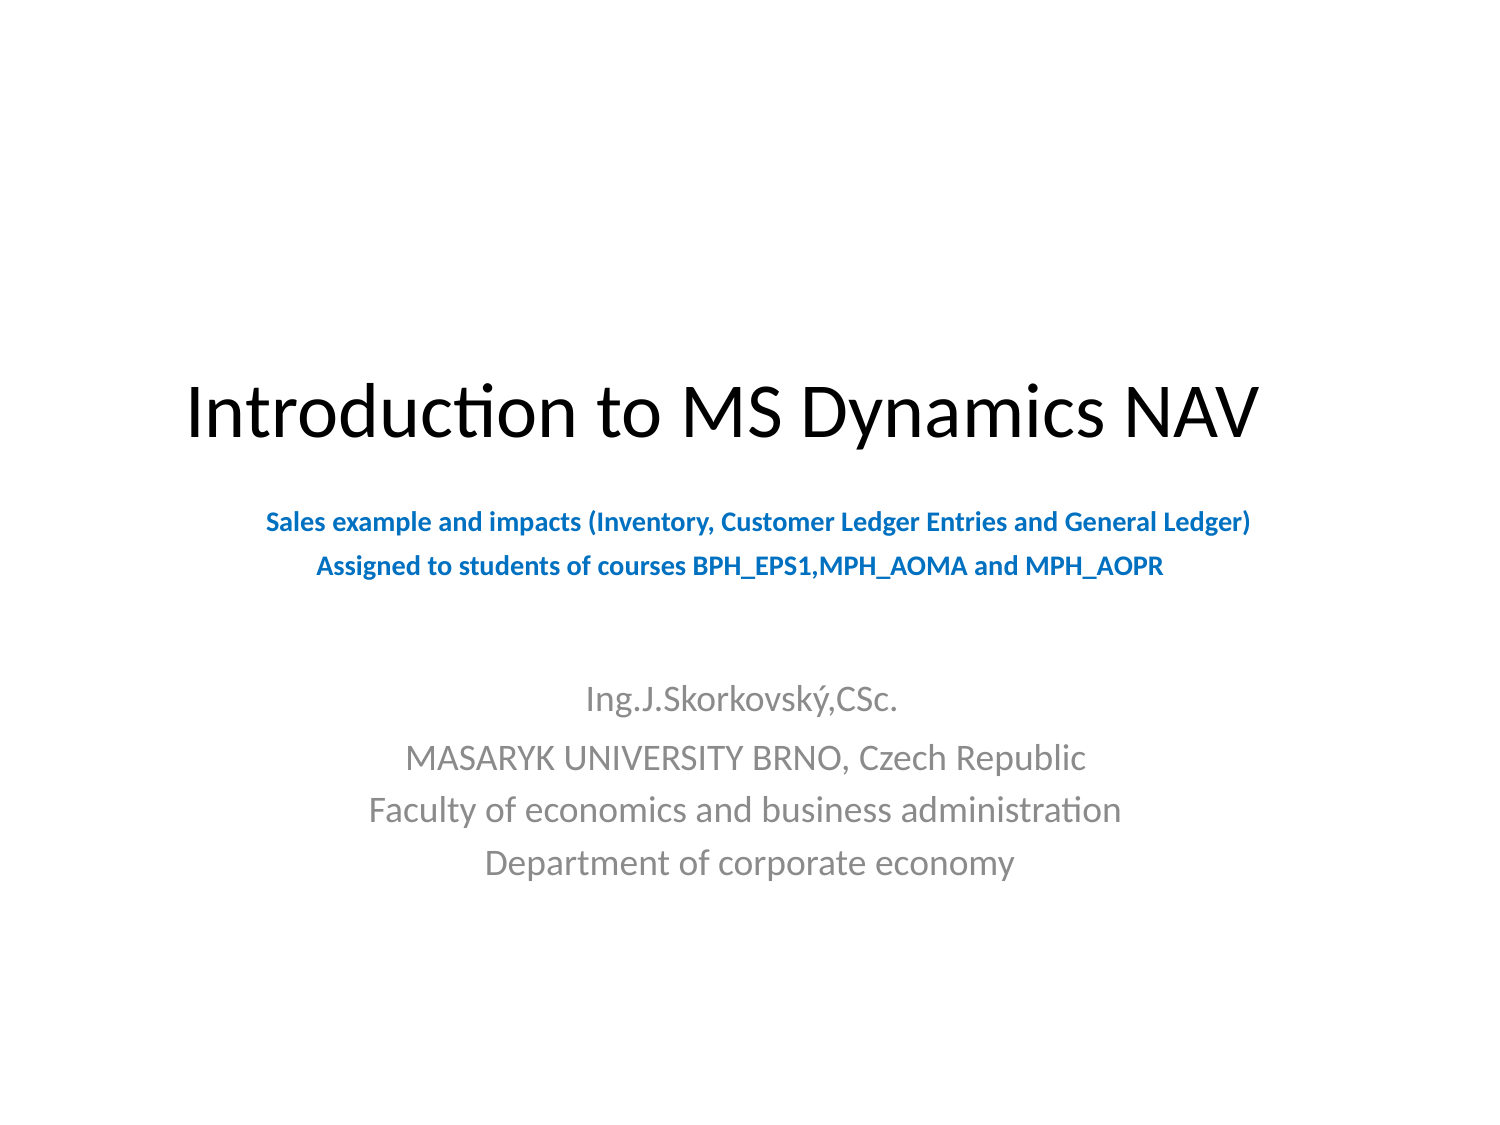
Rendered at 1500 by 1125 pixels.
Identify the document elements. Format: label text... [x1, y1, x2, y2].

subtitle Ing.J.Skorkovský,CSc. MASARYK UNIVERSITY BRNO, Czech Republic Faculty of economics and business administration Department of corporate economy [225, 637, 1275, 925]
title Introduction to MS Dynamics NAV Sales example and impacts (Inventory, Customer Ledger Entries and General Ledger) Assigned to students of courses BPH_EPS1,MPH_AOMA and MPH_AOPR [112, 349, 1388, 591]
